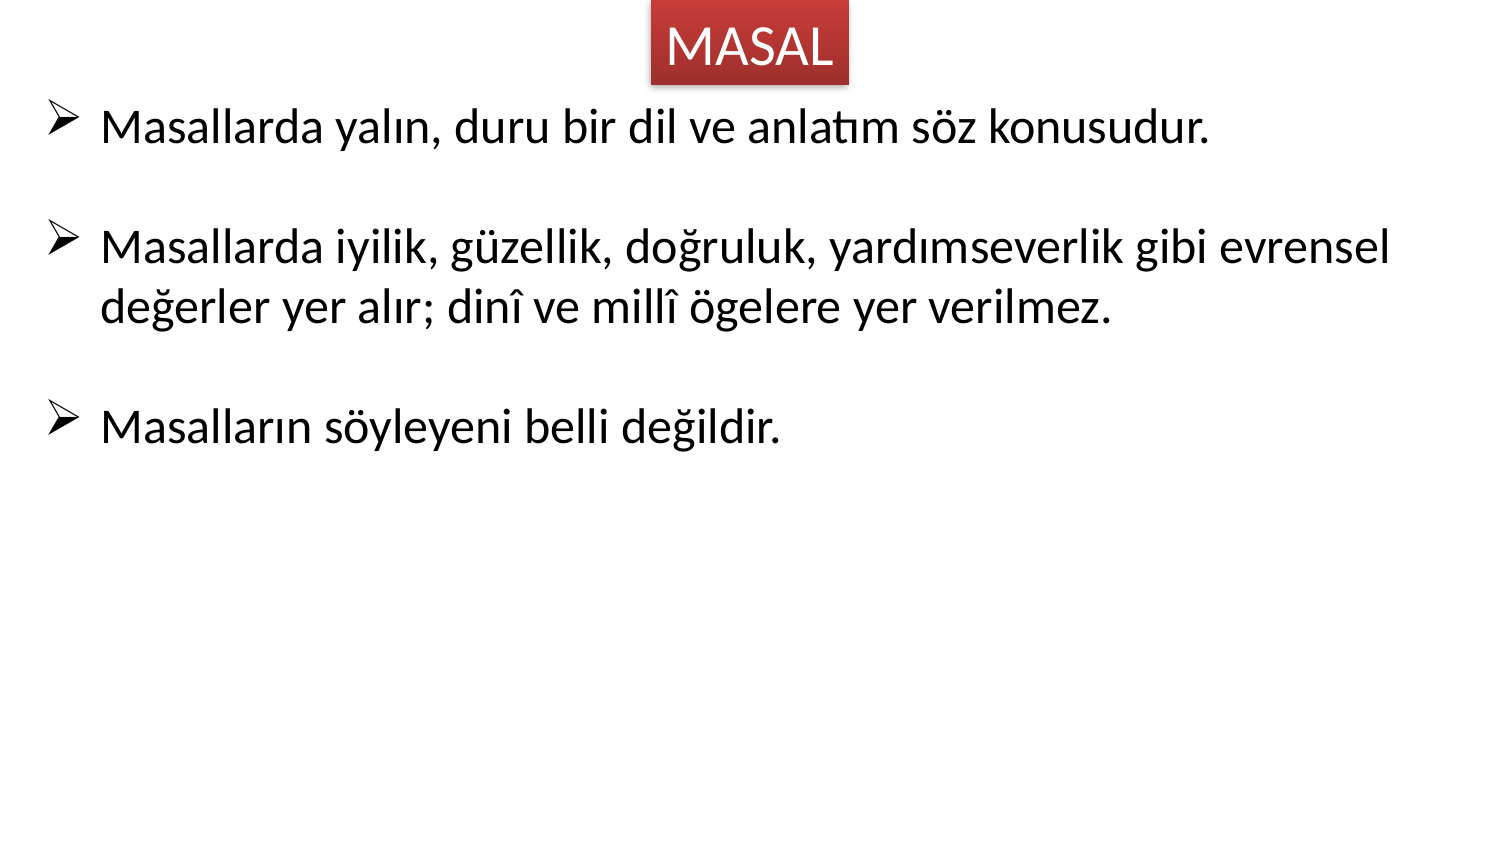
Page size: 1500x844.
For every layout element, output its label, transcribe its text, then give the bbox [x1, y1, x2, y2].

text_box Masallarda yalın, duru bir dil ve anlatım söz konusudur. Masallarda iyilik, güzellik, doğruluk, yardımseverlik gibi evrensel değerler yer alır; dinî ve millî ögelere yer verilmez. Masalların söyleyeni belli değildir. [29, 85, 1471, 581]
text_box MASAL [651, 0, 849, 85]
